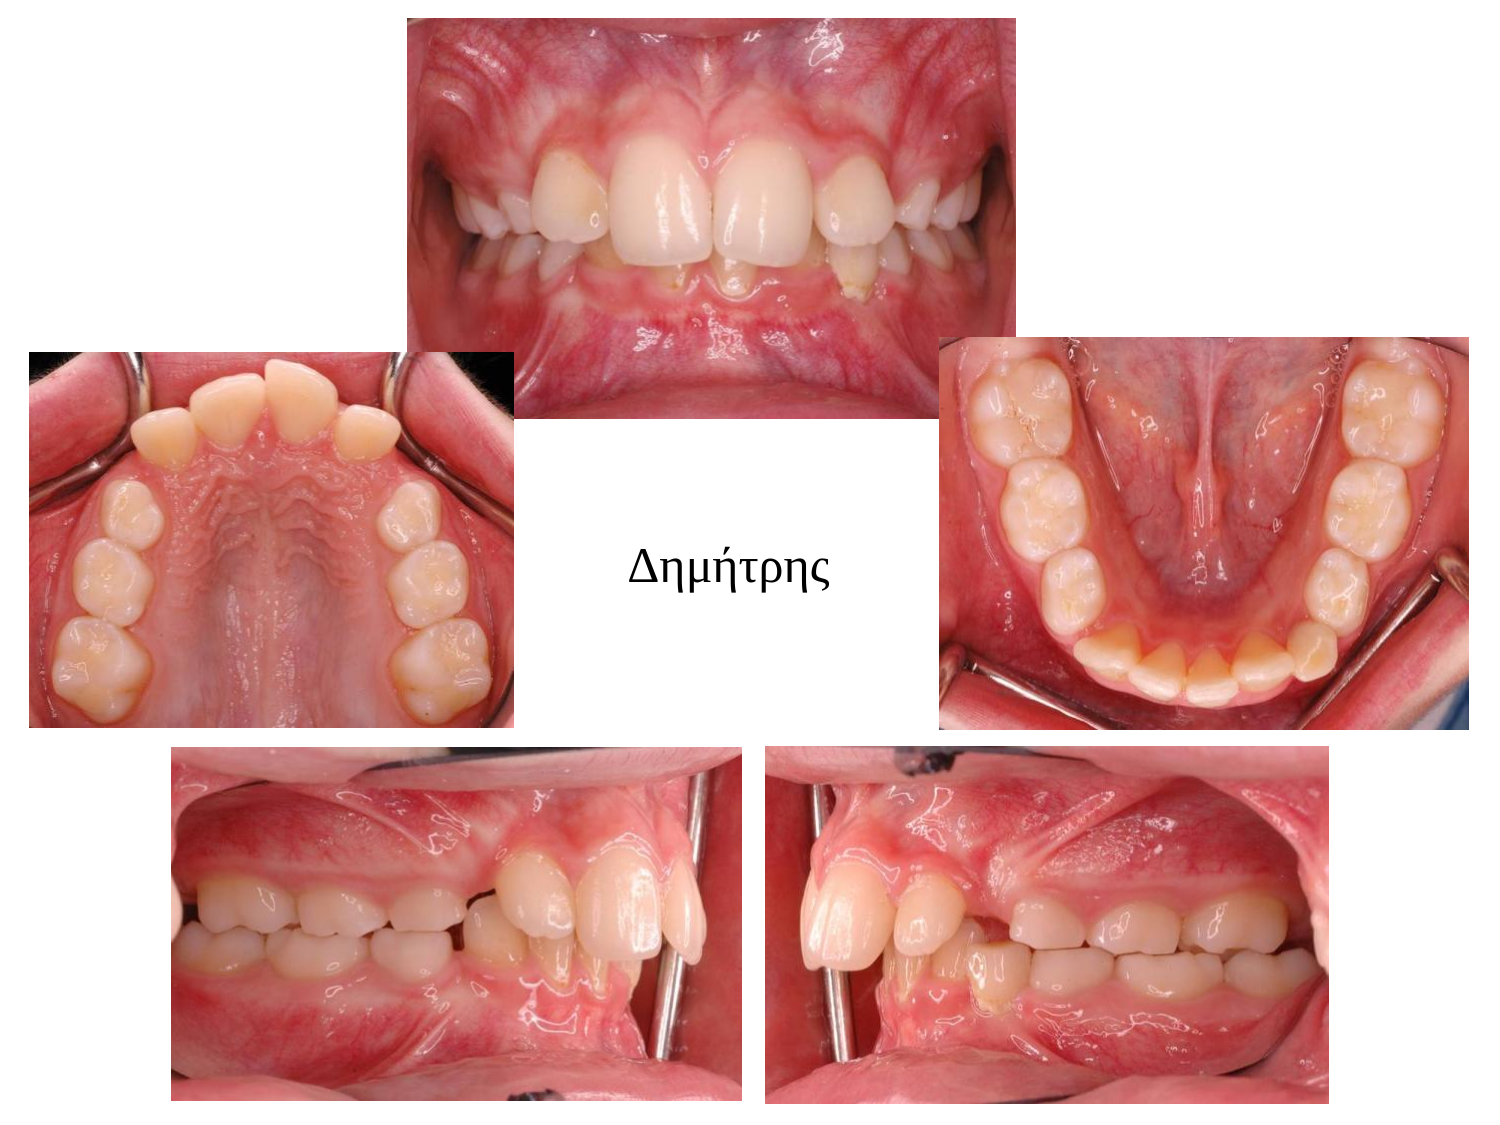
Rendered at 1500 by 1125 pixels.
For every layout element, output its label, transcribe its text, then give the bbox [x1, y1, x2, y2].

picture [29, 18, 1470, 730]
picture [764, 745, 1330, 1104]
text_box Δημήτρης [612, 524, 845, 600]
picture [170, 747, 742, 1102]
